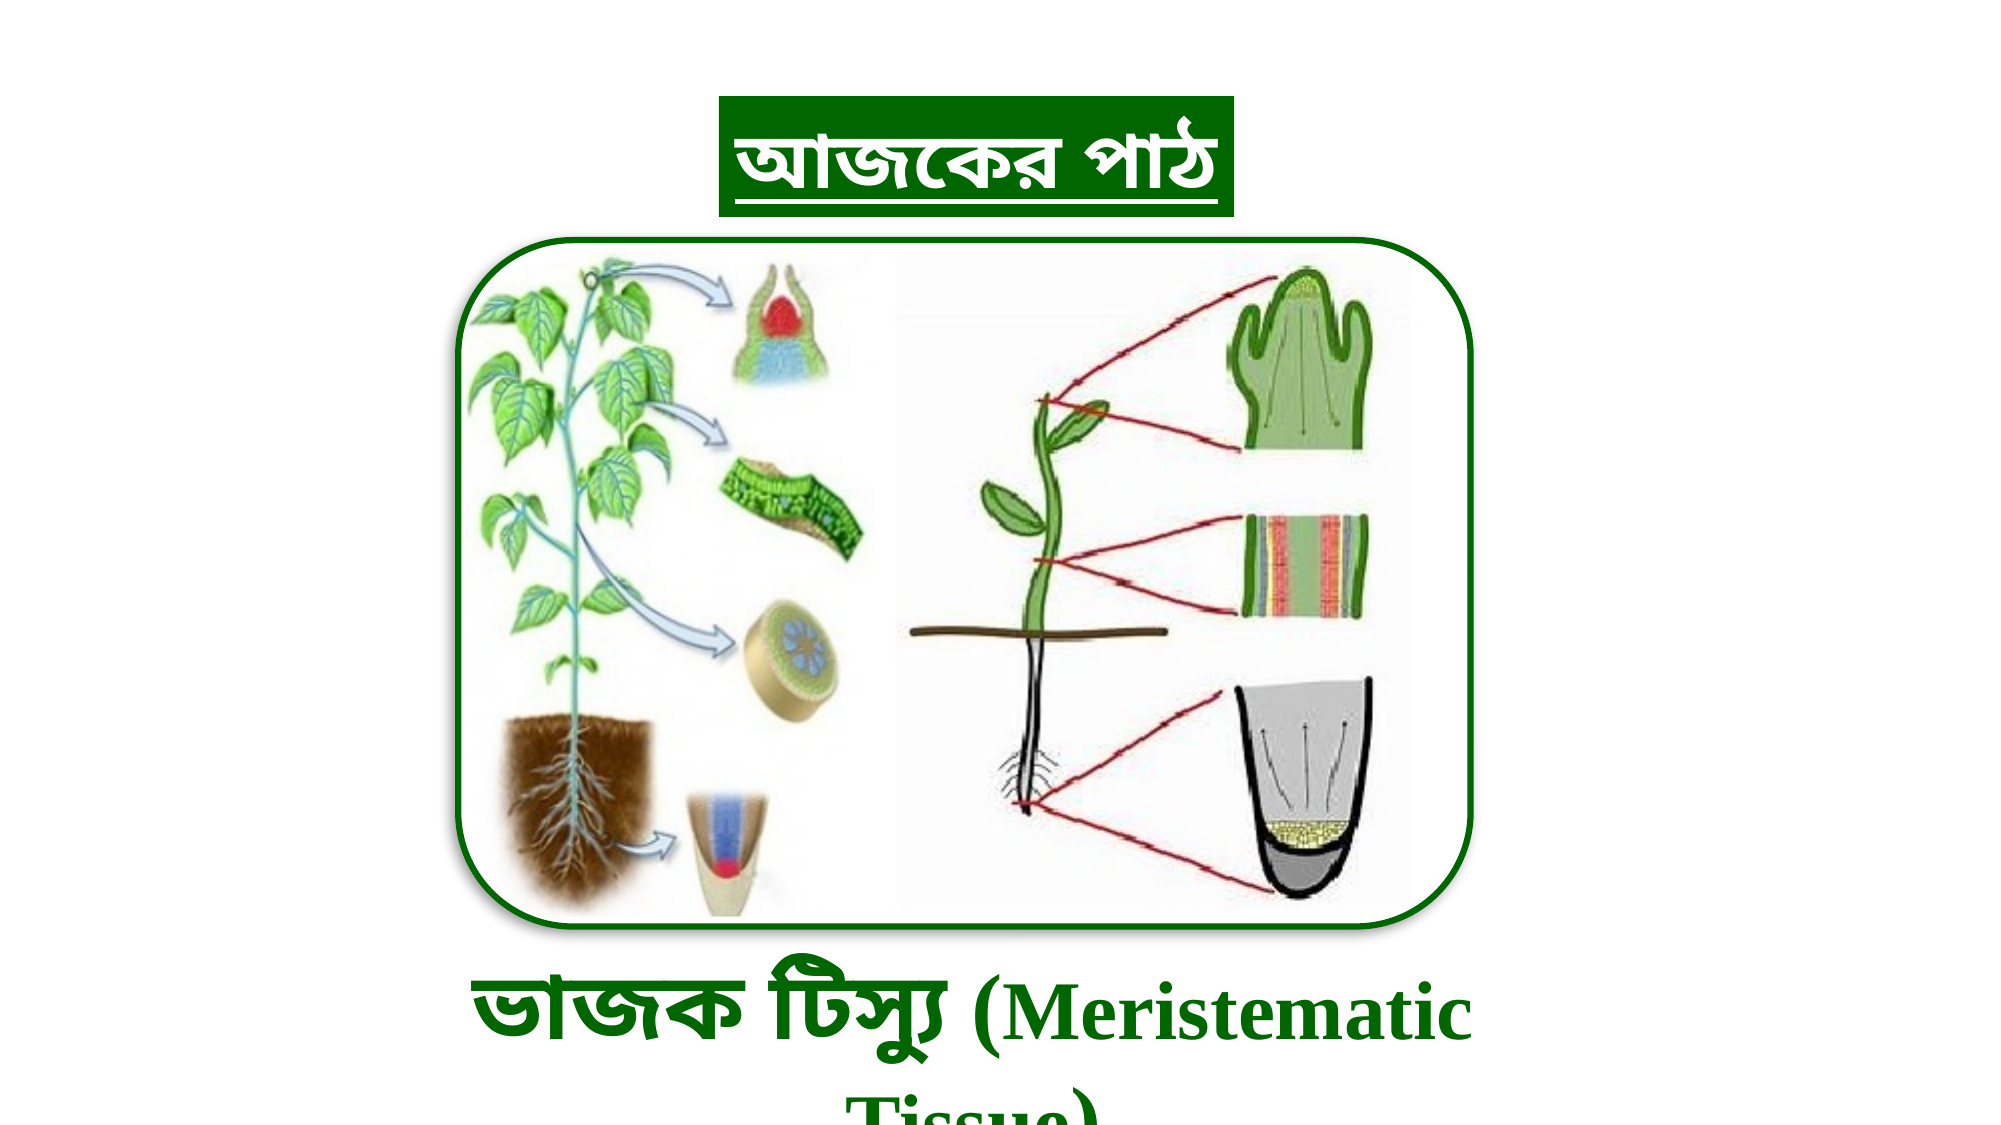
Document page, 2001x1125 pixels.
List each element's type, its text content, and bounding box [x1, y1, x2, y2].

text_box ভাজক টিস্যু (Meristematic Tissue) [335, 938, 1612, 1125]
picture [457, 239, 1471, 927]
title আজকের পাঠ [718, 96, 1235, 217]
